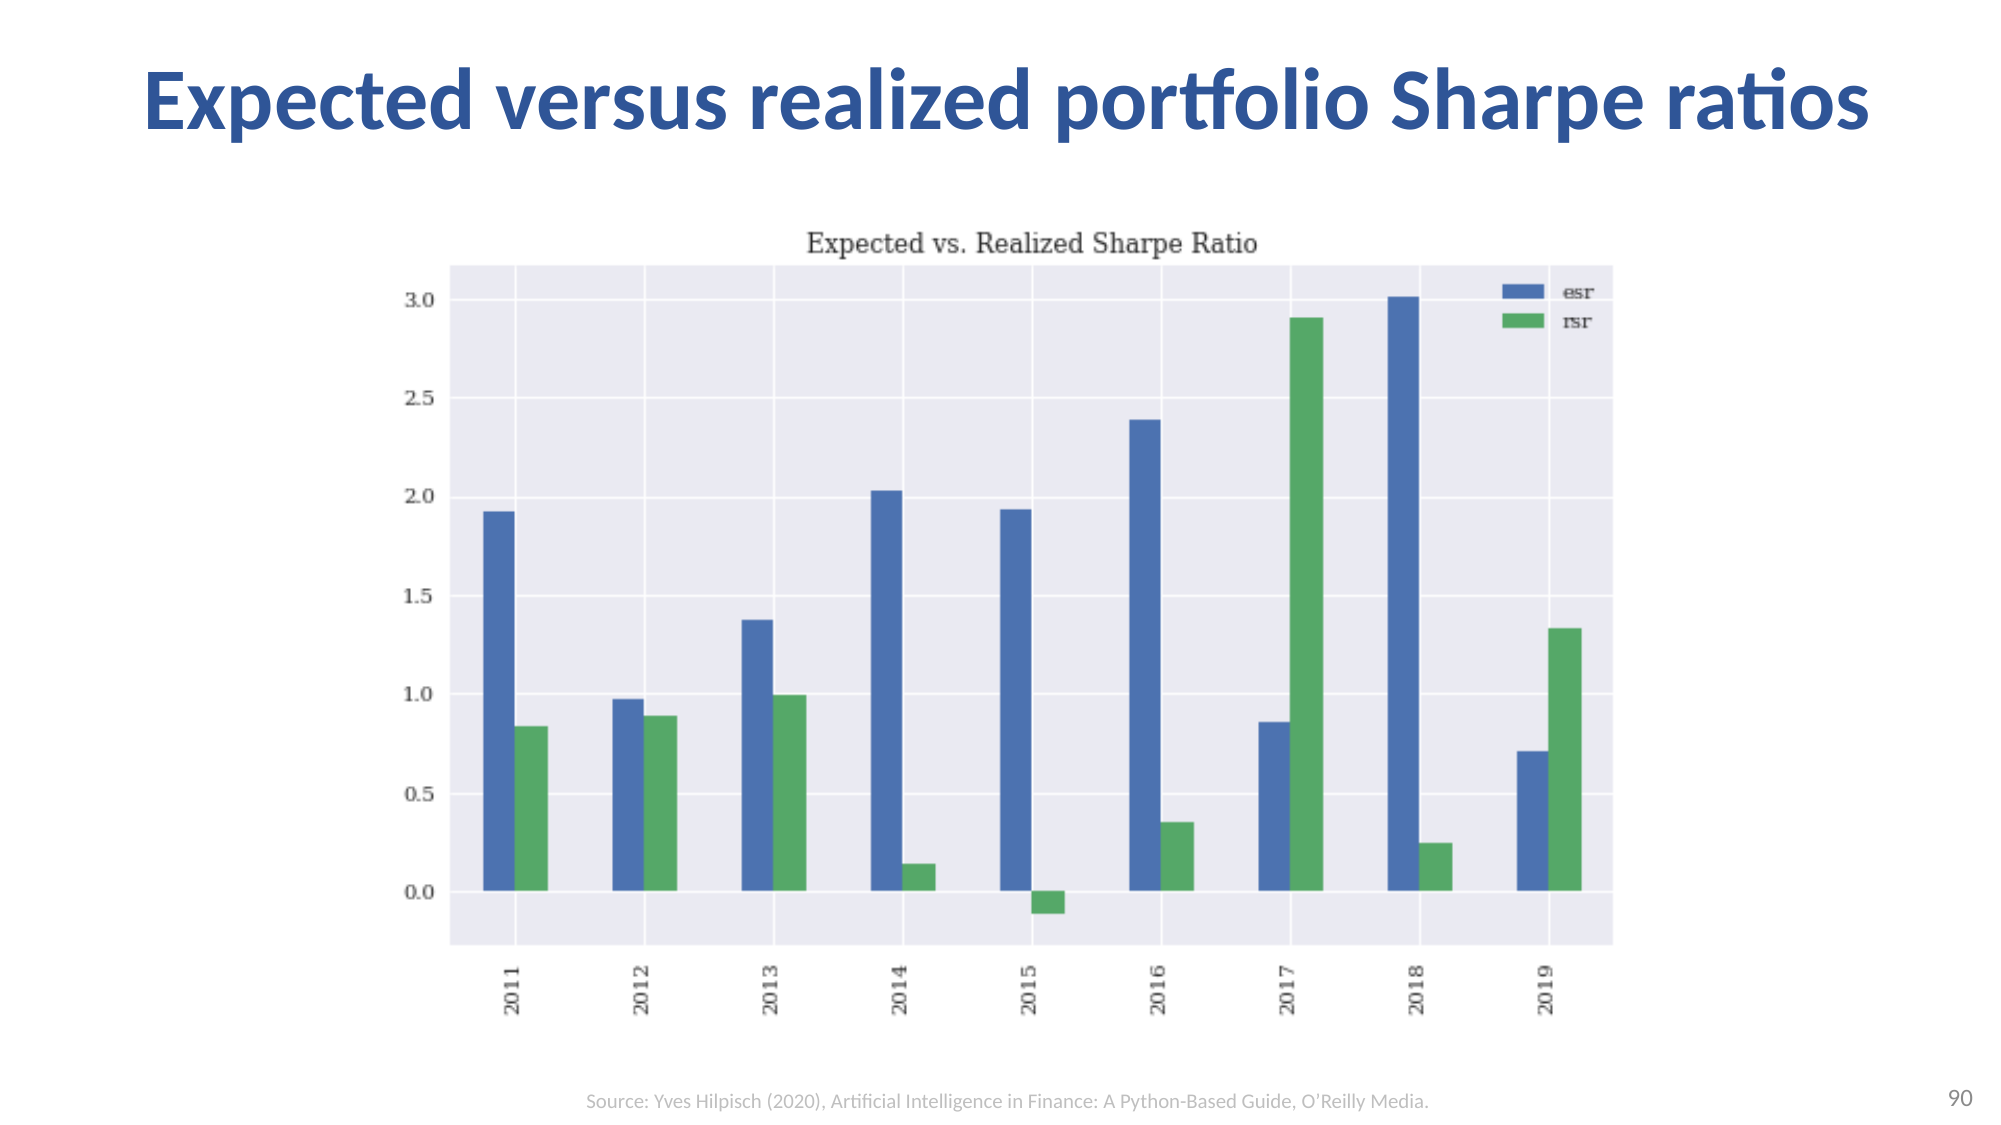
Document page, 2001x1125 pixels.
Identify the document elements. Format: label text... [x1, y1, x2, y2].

slide_number 90 [1830, 1076, 1989, 1116]
title Expected versus realized portfolio Sharpe ratios [87, 22, 1929, 167]
text_box Source: Yves Hilpisch (2020), Artificial Intelligence in Finance: A Python-Based Guide, O’Reilly Media. [316, 1079, 1700, 1120]
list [388, 218, 1628, 1029]
